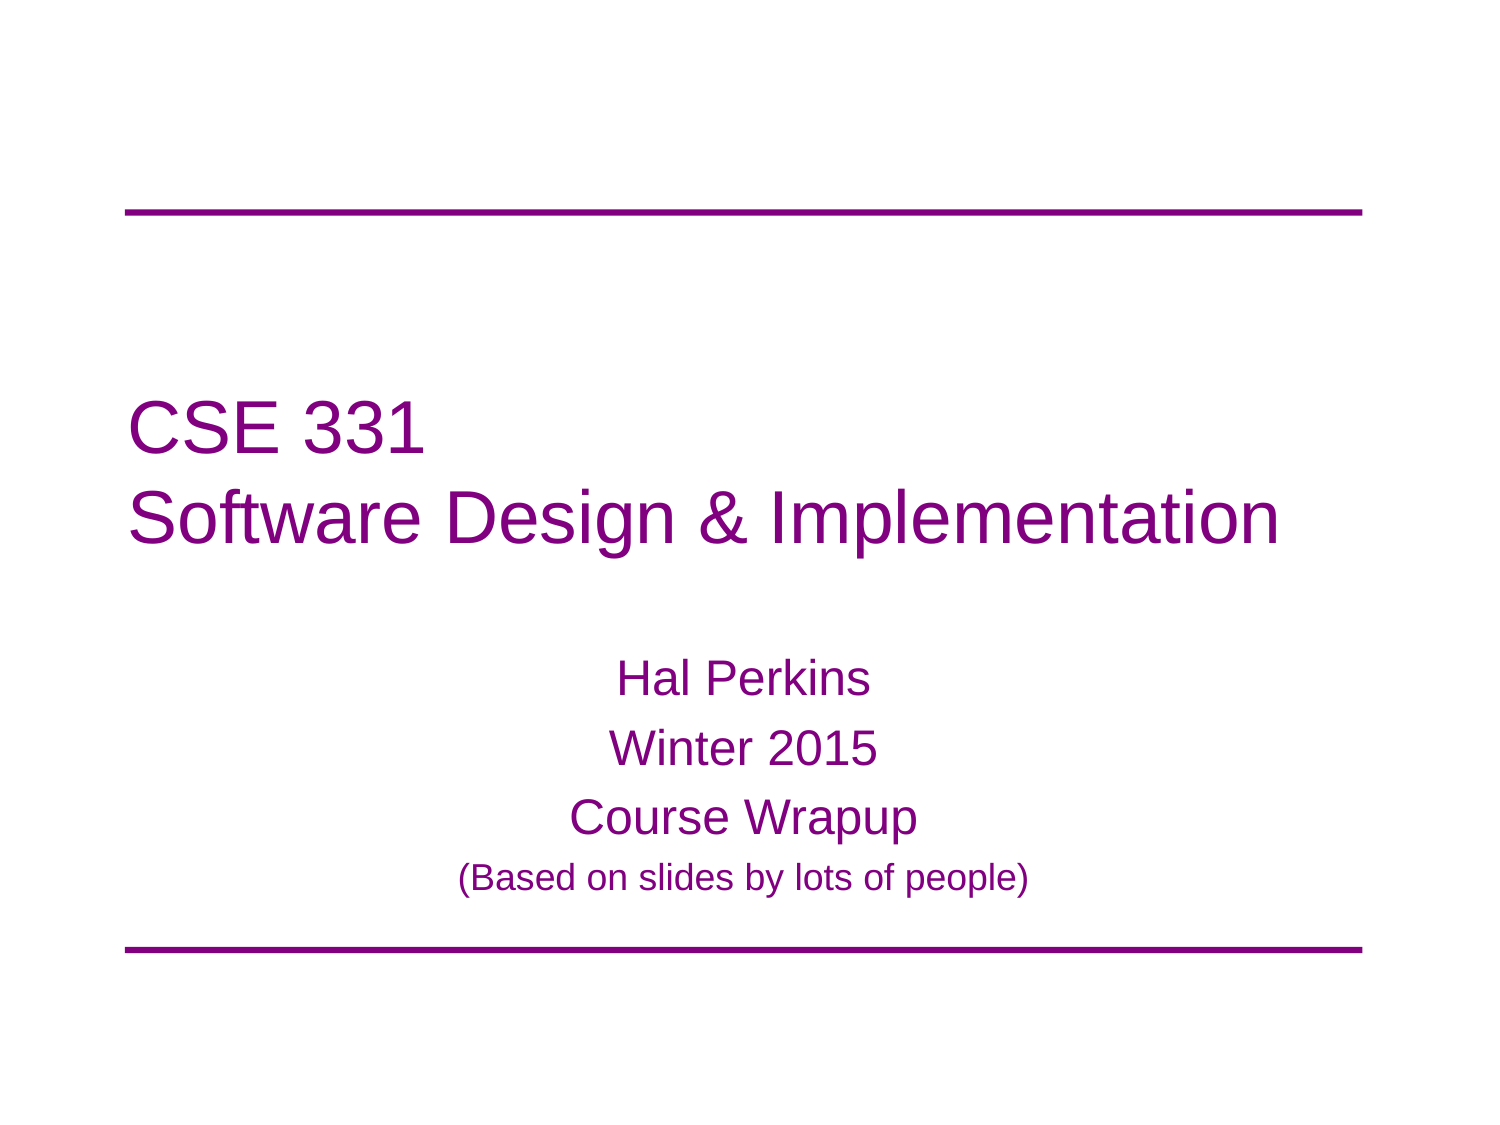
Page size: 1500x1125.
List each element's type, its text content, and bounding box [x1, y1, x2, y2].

title CSE 331 Software Design & Implementation [112, 375, 1388, 563]
subtitle Hal Perkins Winter 2015 Course Wrapup (Based on slides by lots of people) [162, 637, 1325, 925]
